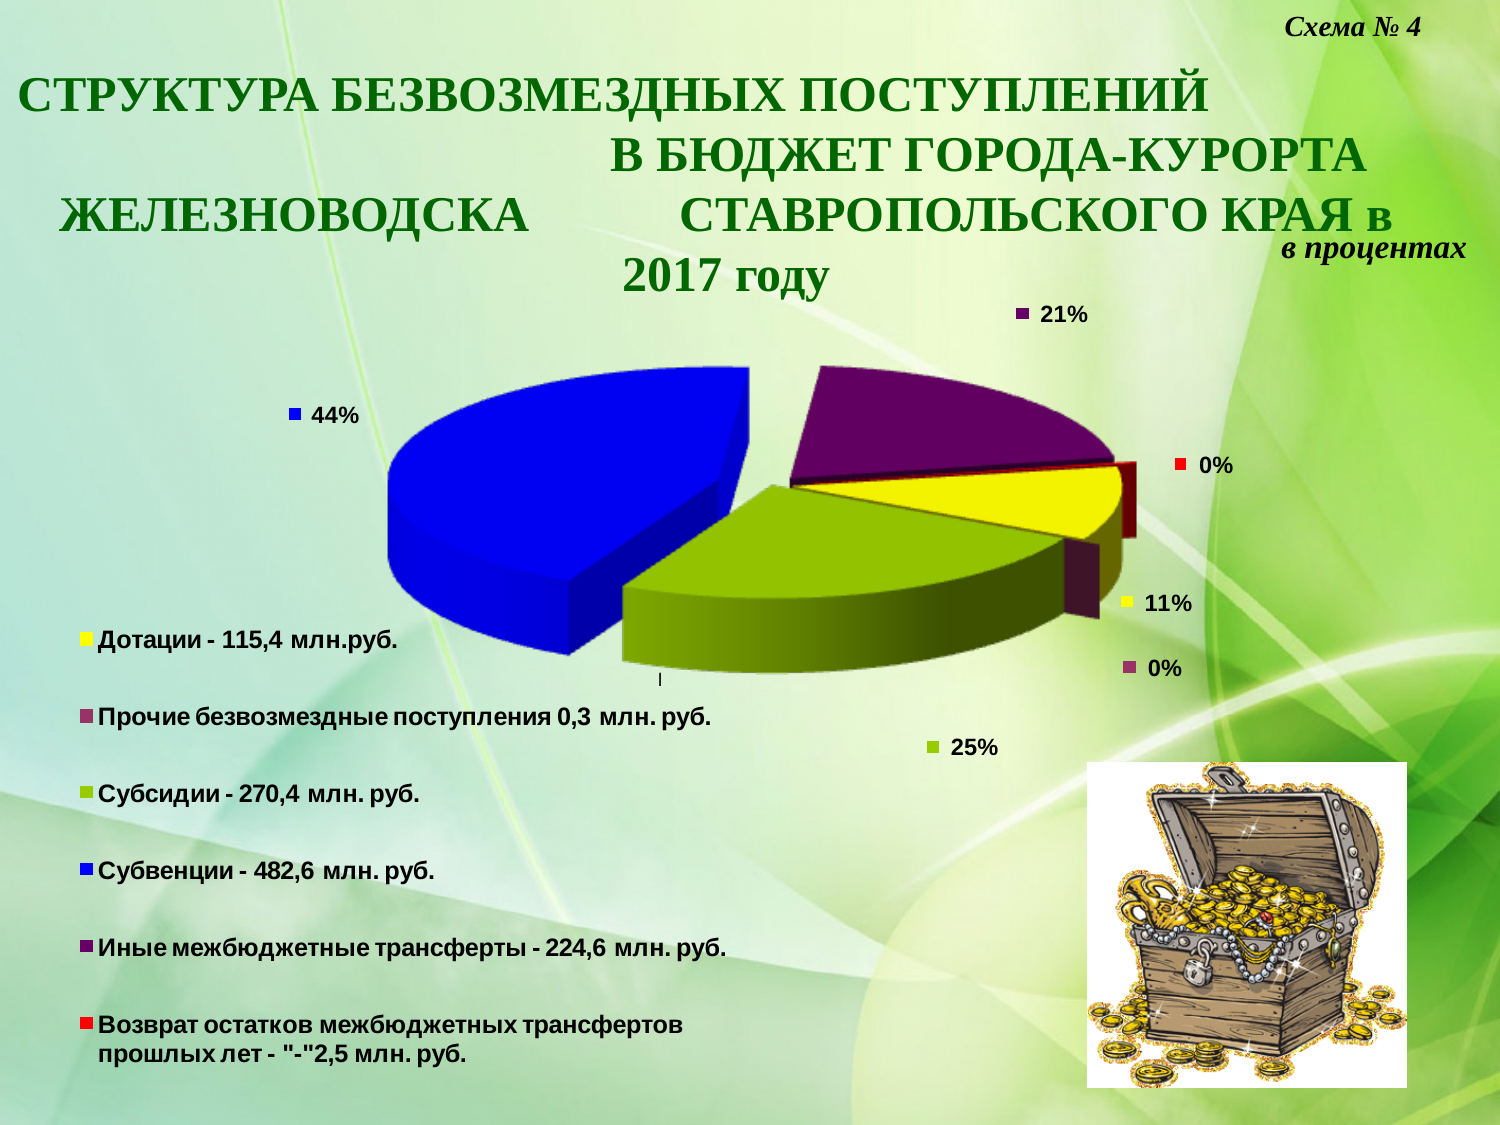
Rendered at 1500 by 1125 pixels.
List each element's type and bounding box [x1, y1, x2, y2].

picture [0, 0, 1500, 1125]
list [29, 243, 1278, 1122]
